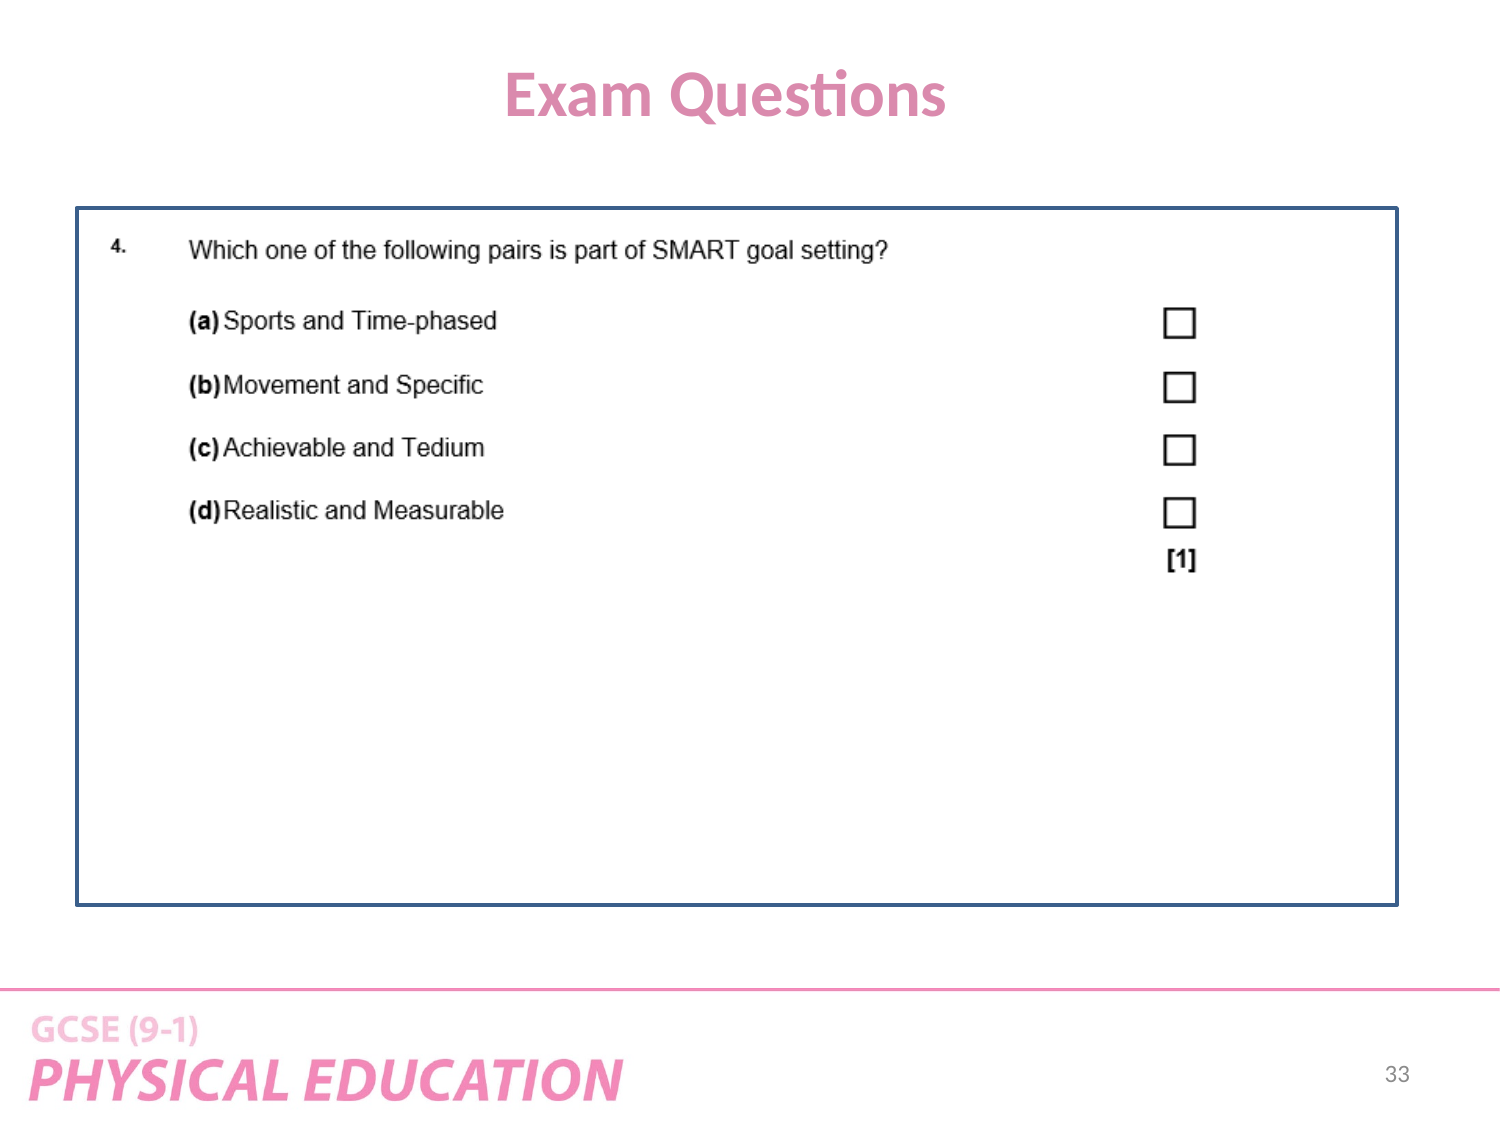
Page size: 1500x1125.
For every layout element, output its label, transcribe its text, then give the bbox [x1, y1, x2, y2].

picture [0, 988, 1500, 1125]
picture [100, 220, 1212, 615]
text_box Exam Questions [100, 42, 1353, 138]
text_box [75, 206, 1399, 907]
slide_number 33 [1074, 1042, 1425, 1103]
